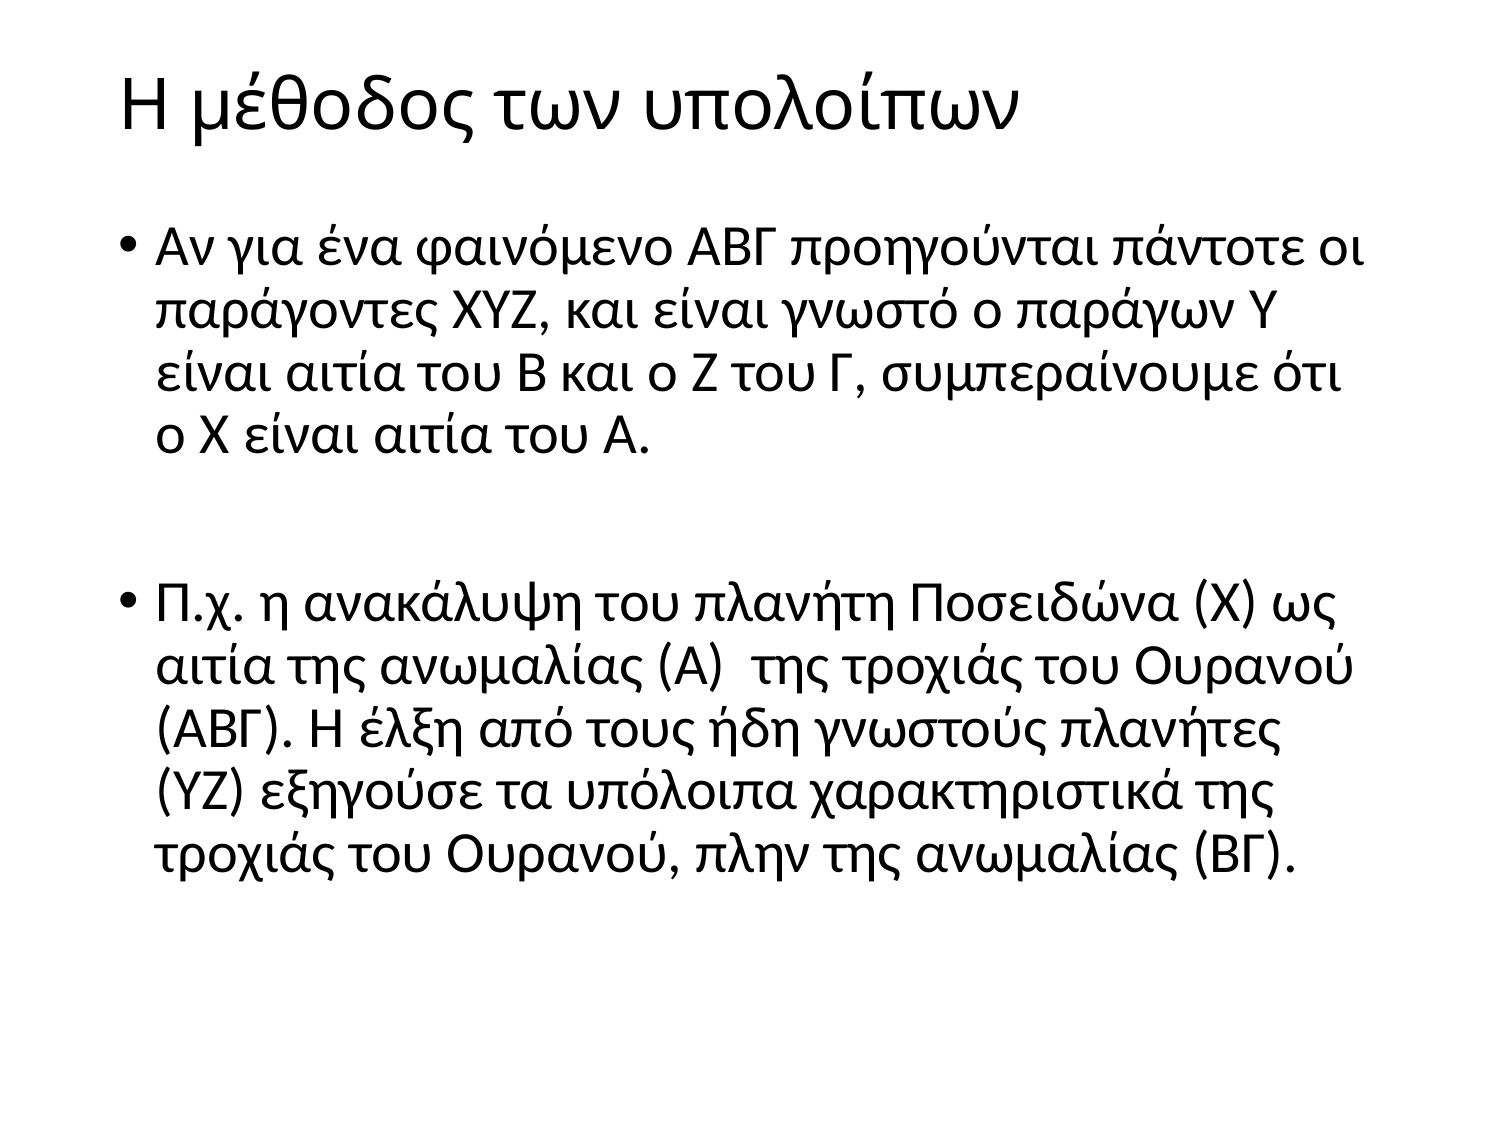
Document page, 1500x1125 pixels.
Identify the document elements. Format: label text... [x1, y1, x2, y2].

title Η μέθοδος των υπολοίπων [103, 59, 1397, 153]
list Αν για ένα φαινόμενο ΑΒΓ προηγούνται πάντοτε οι παράγοντες XYZ, και είναι γνωστό ο παράγων Υ είναι αιτία του Β και ο Ζ του Γ, συμπεραίνουμε ότι ο Χ είναι αιτία του Α. Π.χ. η ανακάλυψη του πλανήτη Ποσειδώνα (Χ) ως αιτία της ανωμαλίας (Α) της τροχιάς του Ουρανού (ΑΒΓ). Η έλξη από τους ήδη γνωστούς πλανήτες (ΥΖ) εξηγούσε τα υπόλοιπα χαρακτηριστικά της τροχιάς του Ουρανού, πλην της ανωμαλίας (ΒΓ). [103, 207, 1397, 1014]
